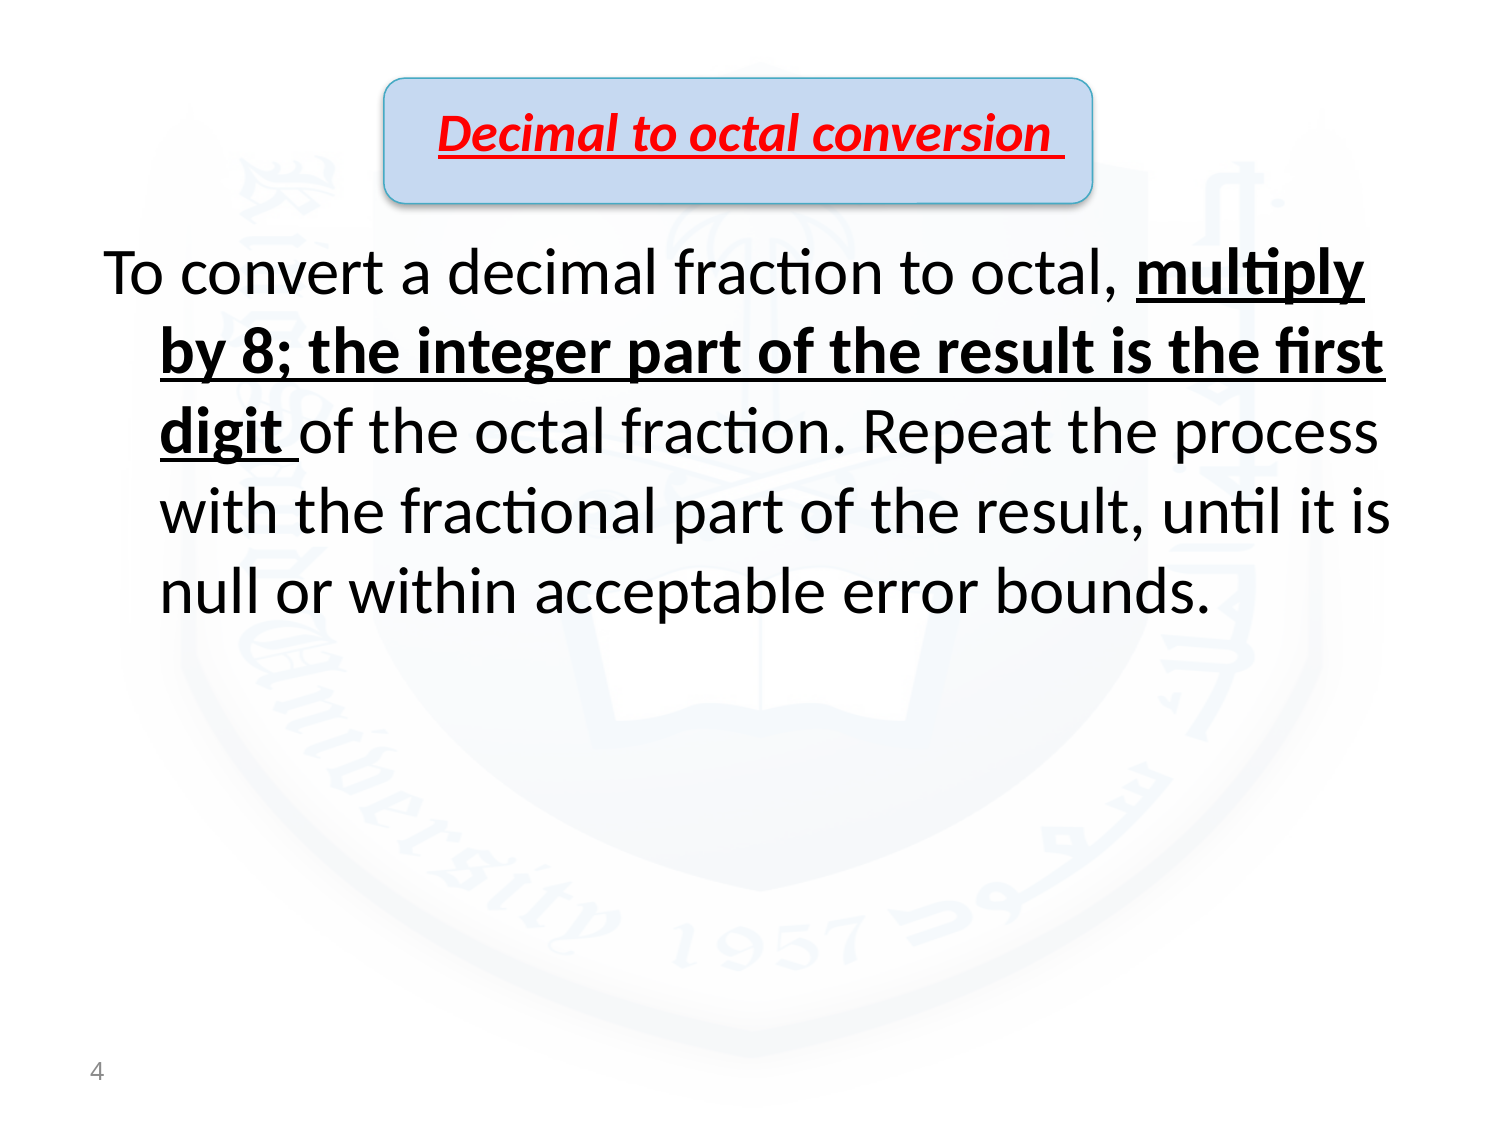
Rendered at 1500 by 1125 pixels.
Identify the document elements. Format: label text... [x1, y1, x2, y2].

text_box [383, 171, 1094, 205]
text_box [385, 77, 1092, 90]
slide_number 4 [75, 1042, 425, 1103]
list To convert a decimal fraction to octal, multiply by 8; the integer part of the result is the first digit of the octal fraction. Repeat the process with the fractional part of the result, until it is null or within acceptable error bounds. [88, 219, 1461, 1094]
title Decimal to octal conversion [76, 90, 1427, 171]
